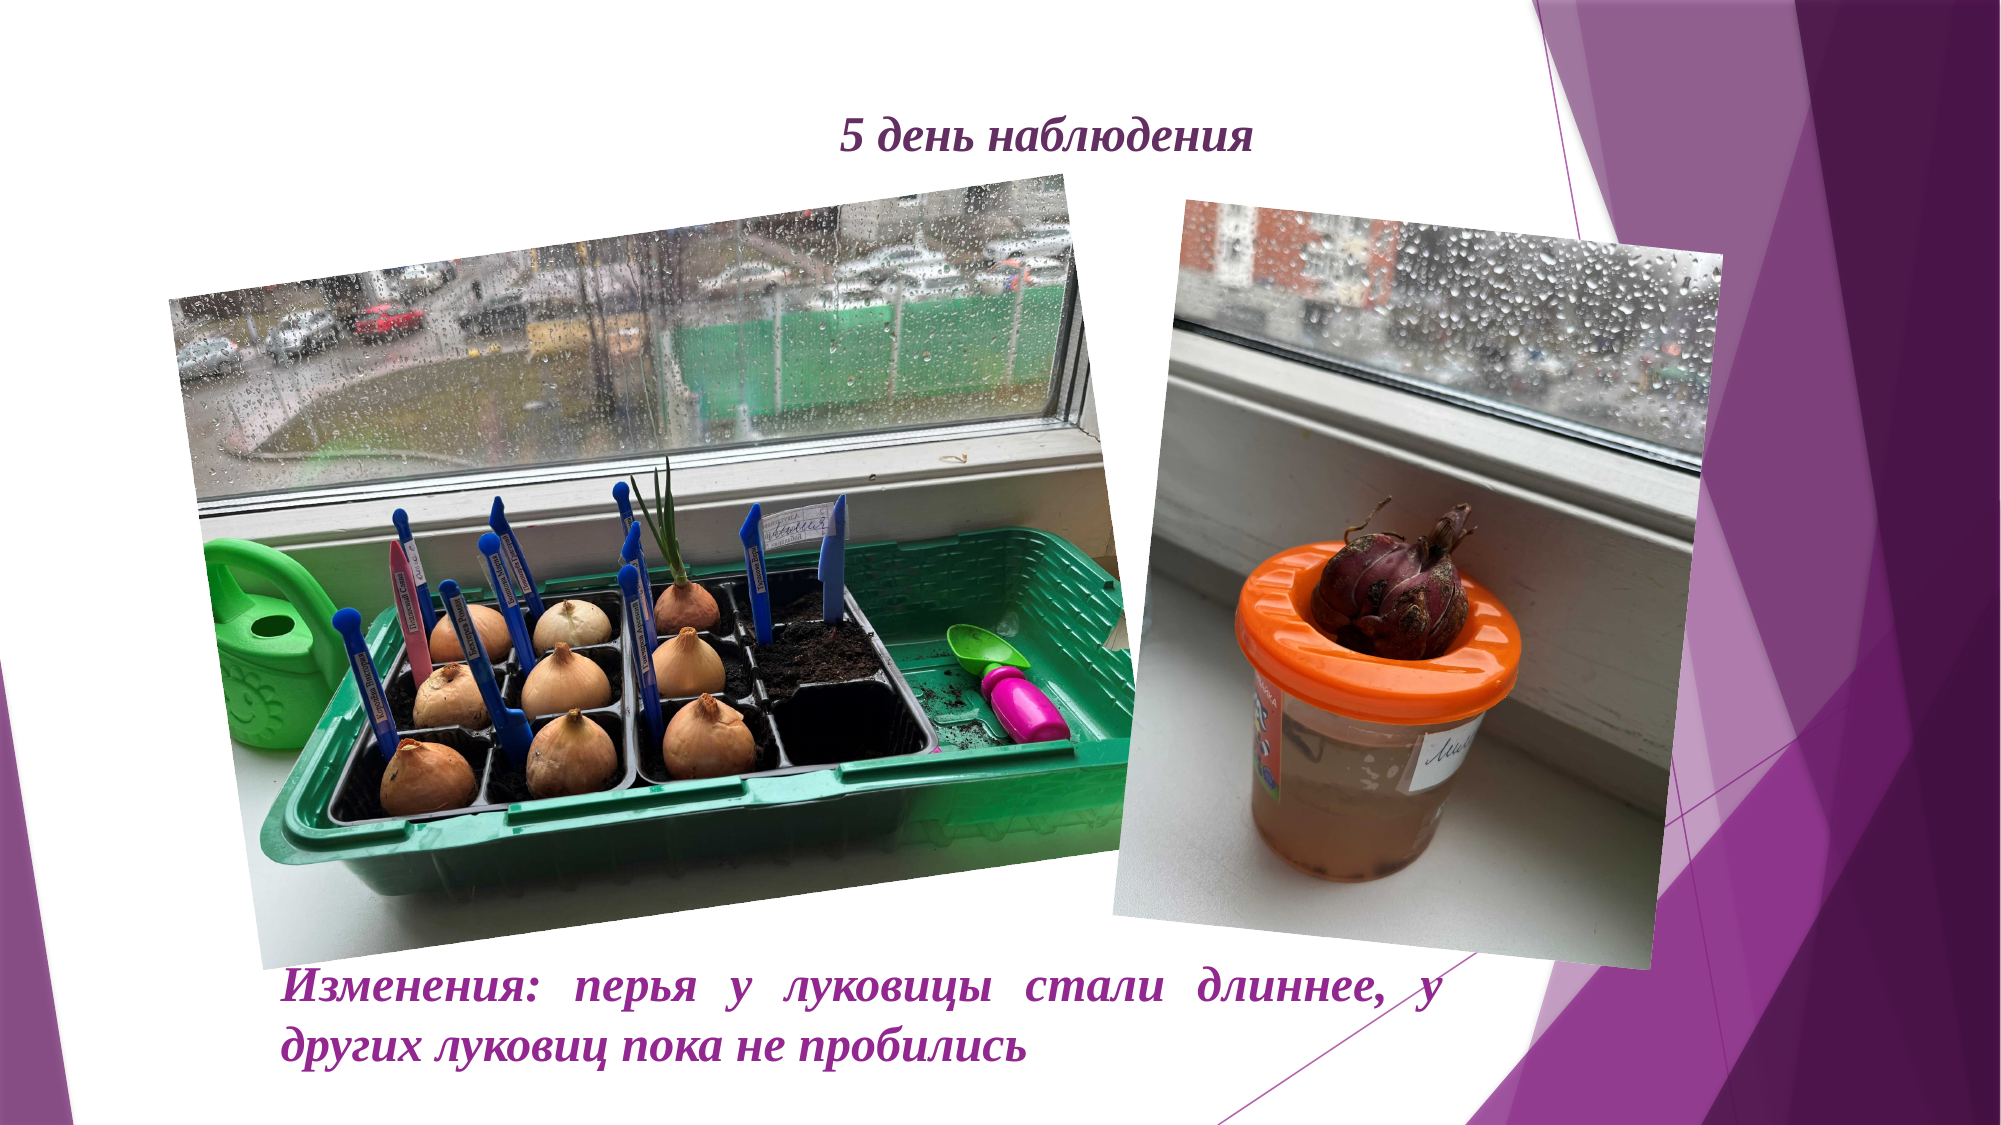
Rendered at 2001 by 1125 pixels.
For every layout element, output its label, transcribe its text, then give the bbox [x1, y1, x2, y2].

picture [170, 175, 1778, 970]
text_box 5 день наблюдения [542, 93, 1551, 169]
text_box Изменения: перья у луковицы стали длиннее, у других луковиц пока не пробились [265, 943, 1458, 1079]
